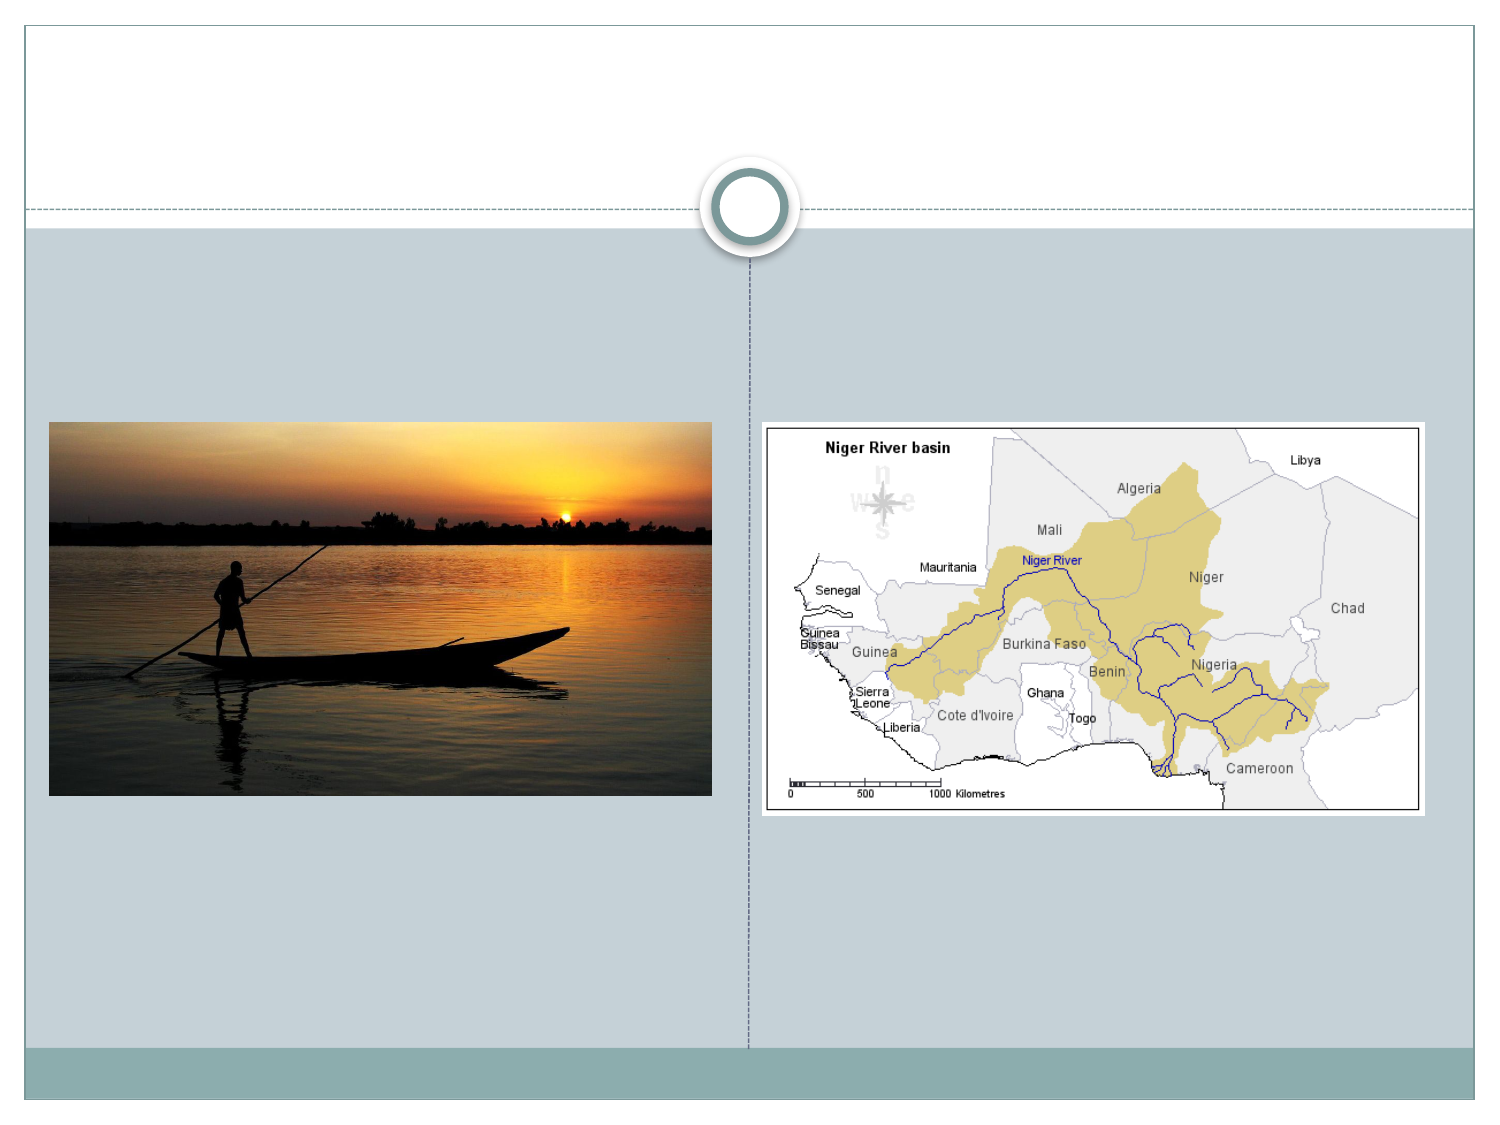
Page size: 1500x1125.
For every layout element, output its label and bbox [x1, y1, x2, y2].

list [762, 422, 1426, 817]
list [49, 422, 713, 796]
